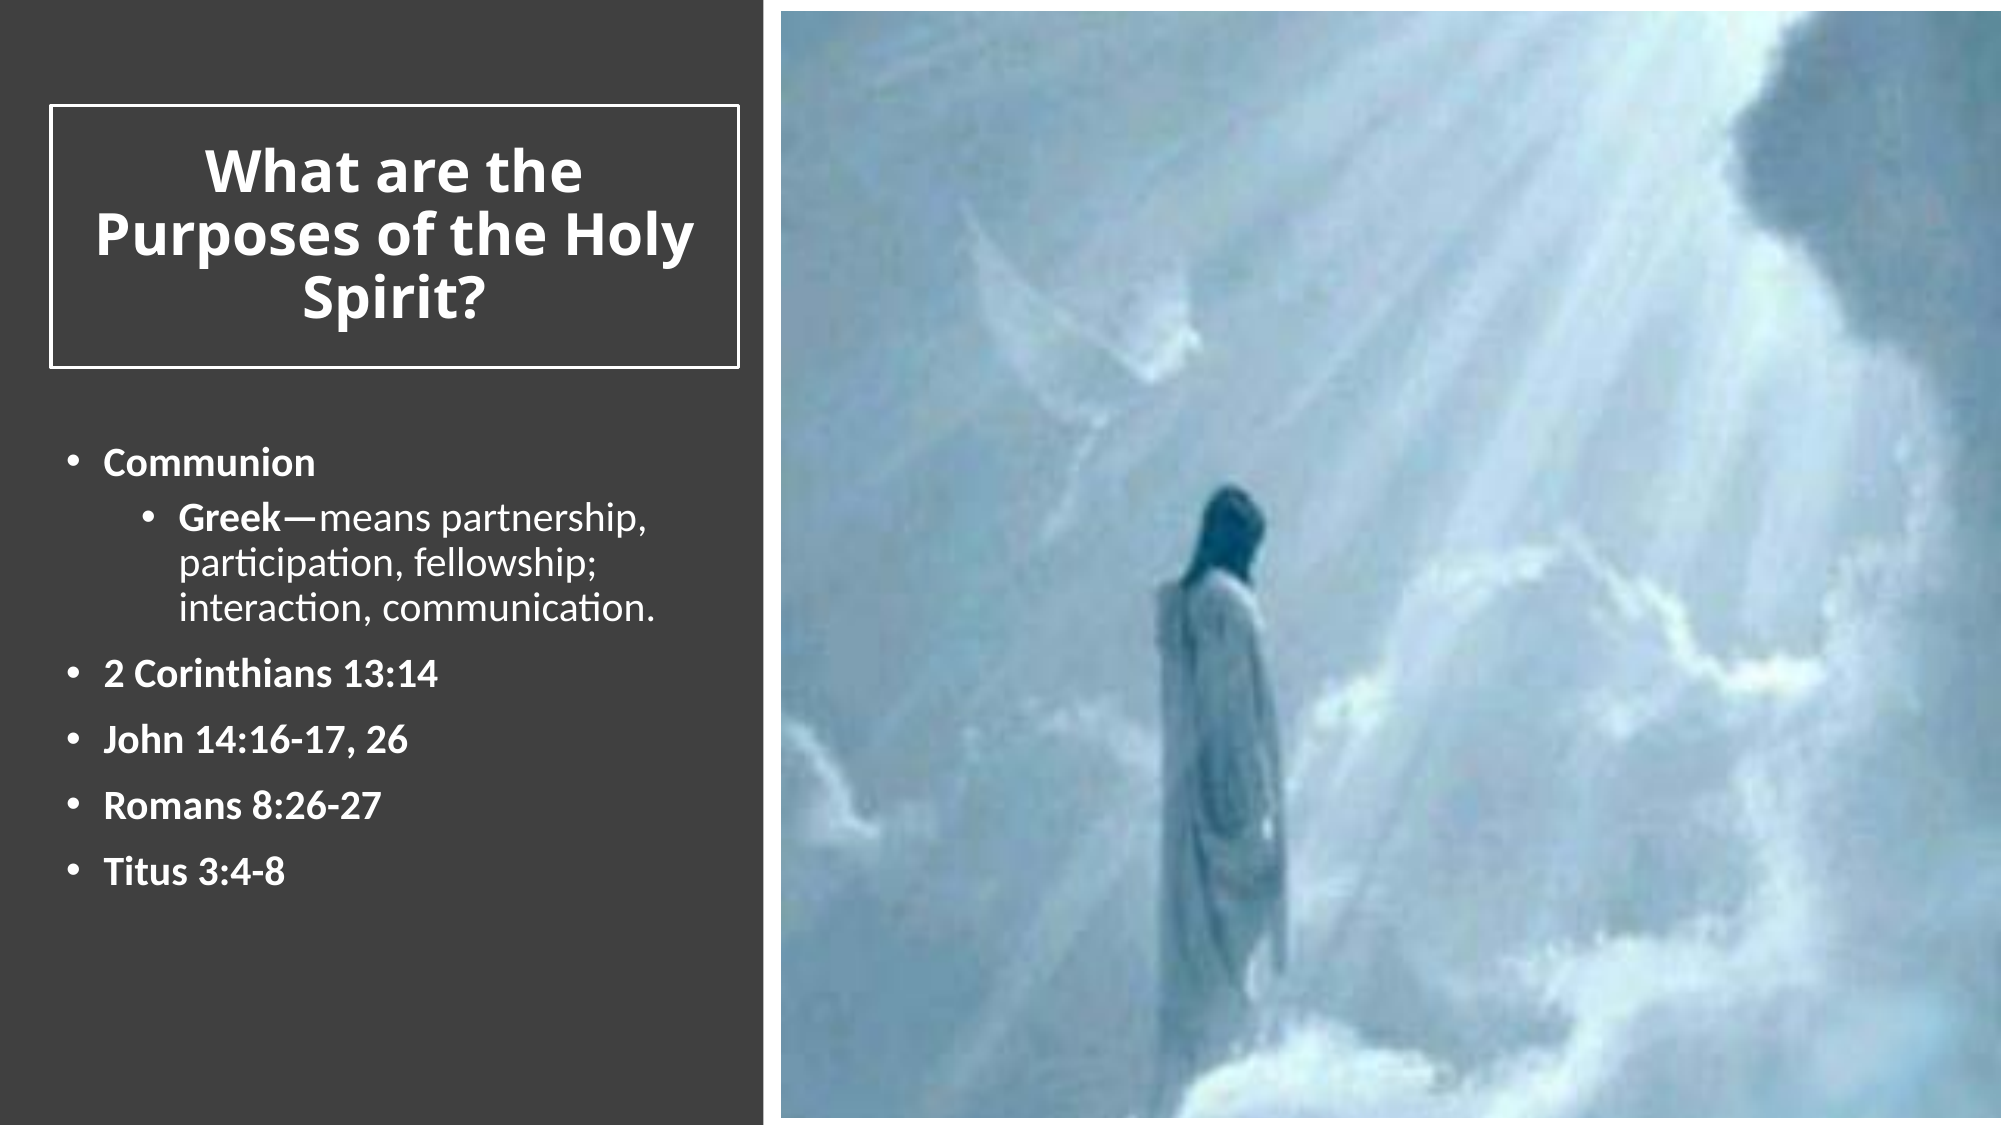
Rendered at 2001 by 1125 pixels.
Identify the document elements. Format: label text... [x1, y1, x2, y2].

text_box [0, 0, 764, 1125]
picture [780, 11, 2001, 1118]
list Communion Greek—means partnership, participation, fellowship; interaction, communication. 2 Corinthians 13:14 John 14:16-17, 26 Romans 8:26-27 Titus 3:4-8 [50, 432, 765, 994]
title What are the Purposes of the Holy Spirit? [50, 105, 739, 368]
